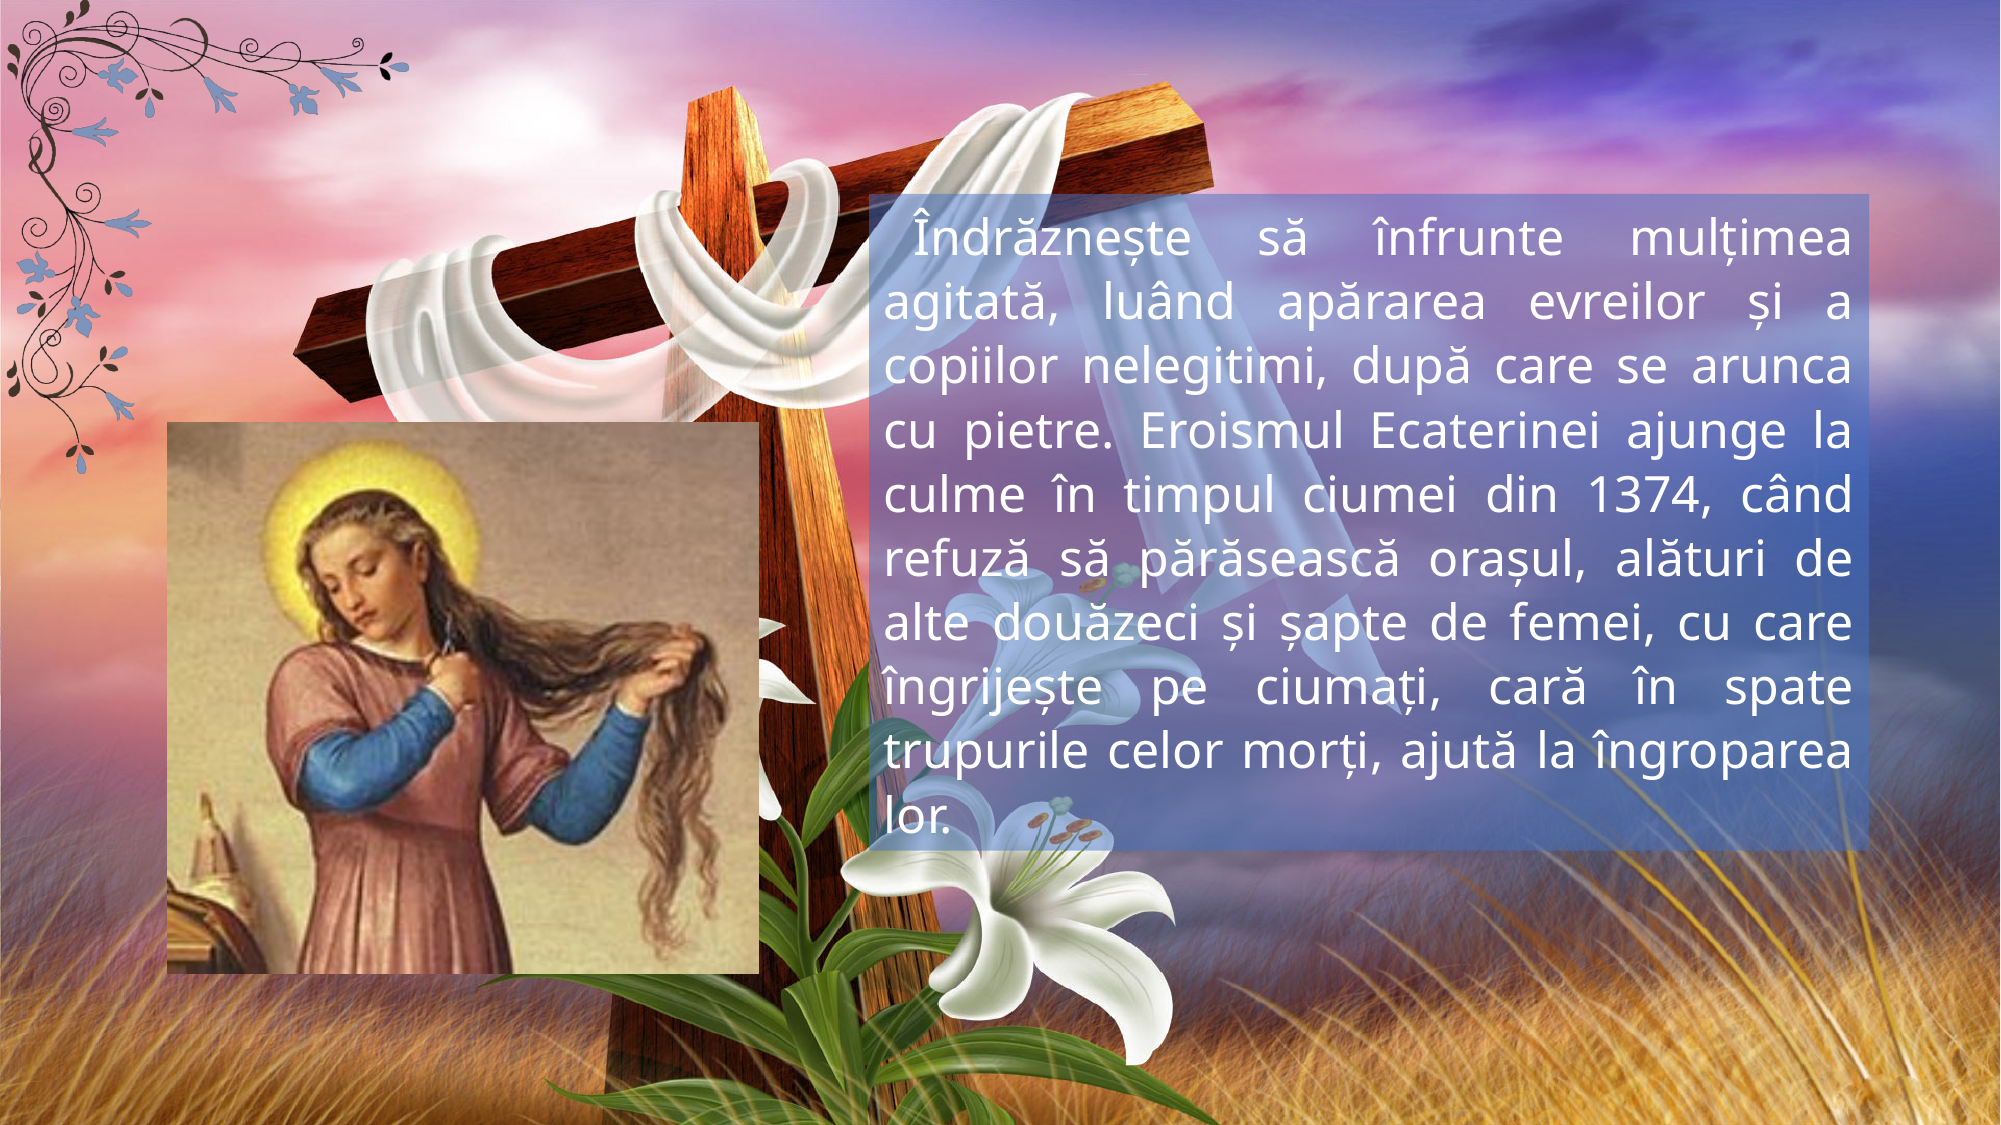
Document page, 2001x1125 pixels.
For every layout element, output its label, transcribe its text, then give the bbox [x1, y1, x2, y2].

picture [0, 0, 2001, 1125]
text_box Îndrăzneşte să înfrunte mulţimea agitată, luând apărarea evreilor şi a copiilor nelegitimi, după care se arunca cu pietre. Eroismul Ecaterinei ajunge la culme în timpul ciumei din 1374, când refuză să părăsească oraşul, alături de alte douăzeci şi şapte de femei, cu care îngrijeşte pe ciumaţi, cară în spate trupurile celor morţi, ajută la îngroparea lor. [869, 193, 1870, 851]
